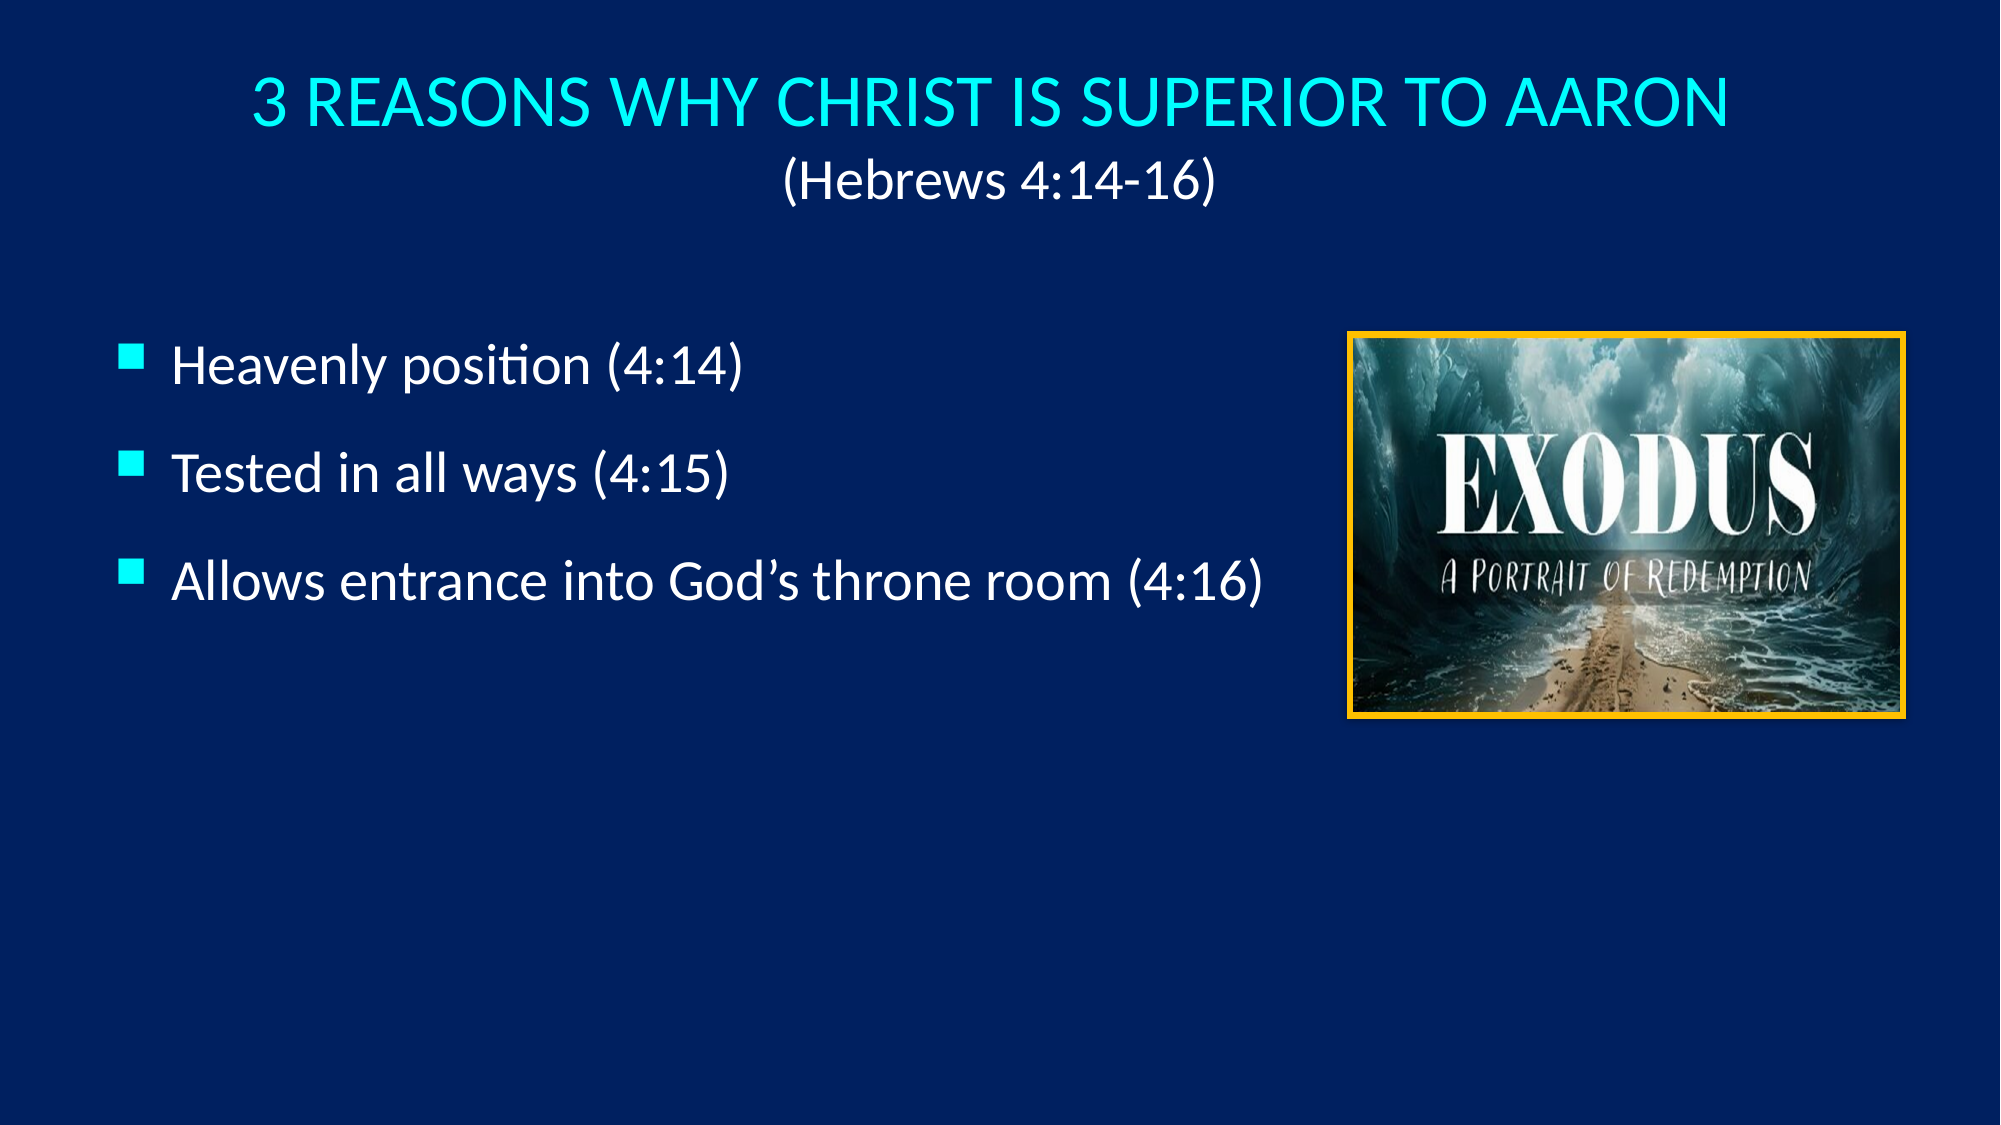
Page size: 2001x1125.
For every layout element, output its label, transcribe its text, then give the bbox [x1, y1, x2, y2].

picture [1352, 337, 1901, 713]
list Heavenly position (4:14) Tested in all ways (4:15) Allows entrance into God’s throne room (4:16) [99, 318, 1301, 725]
title 3 REASONS WHY CHRIST IS SUPERIOR TO AARON (Hebrews 4:14-16) [149, 37, 1851, 226]
